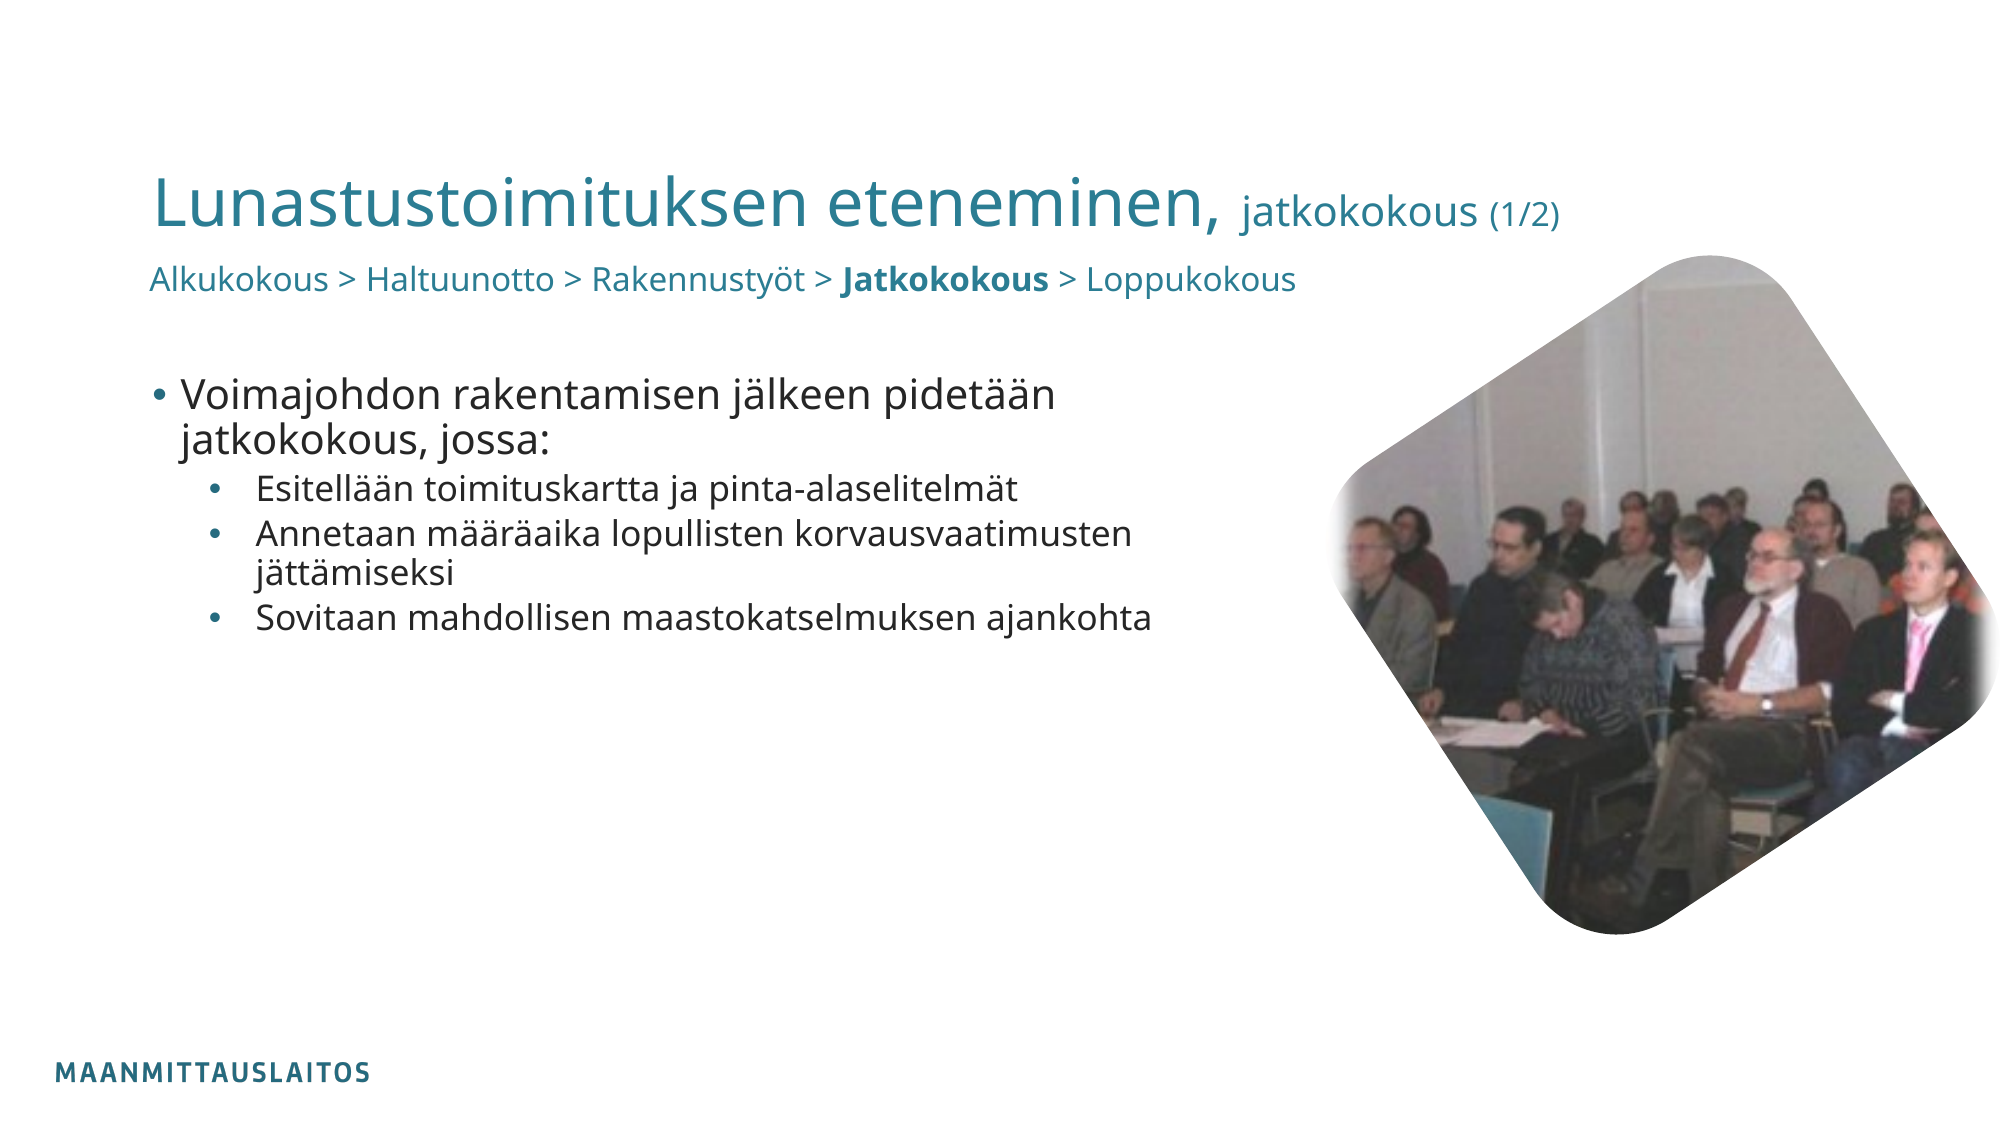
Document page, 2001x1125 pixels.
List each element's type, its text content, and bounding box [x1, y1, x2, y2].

list Voimajohdon rakentamisen jälkeen pidetään jatkokokous, jossa: Esitellään toimituskartta ja pinta-alaselitelmät Annetaan määräaika lopullisten korvausvaatimusten jättämiseksi Sovitaan mahdollisen maastokatselmuksen ajankohta [137, 308, 1863, 1014]
text_box Alkukokous > Haltuunotto > Rakennustyöt > Jatkokokous > Loppukokous [134, 255, 1325, 307]
title Lunastustoimituksen eteneminen, jatkokokous (1/2) [137, 90, 1863, 255]
picture [56, 1062, 369, 1083]
picture [1325, 255, 2001, 935]
